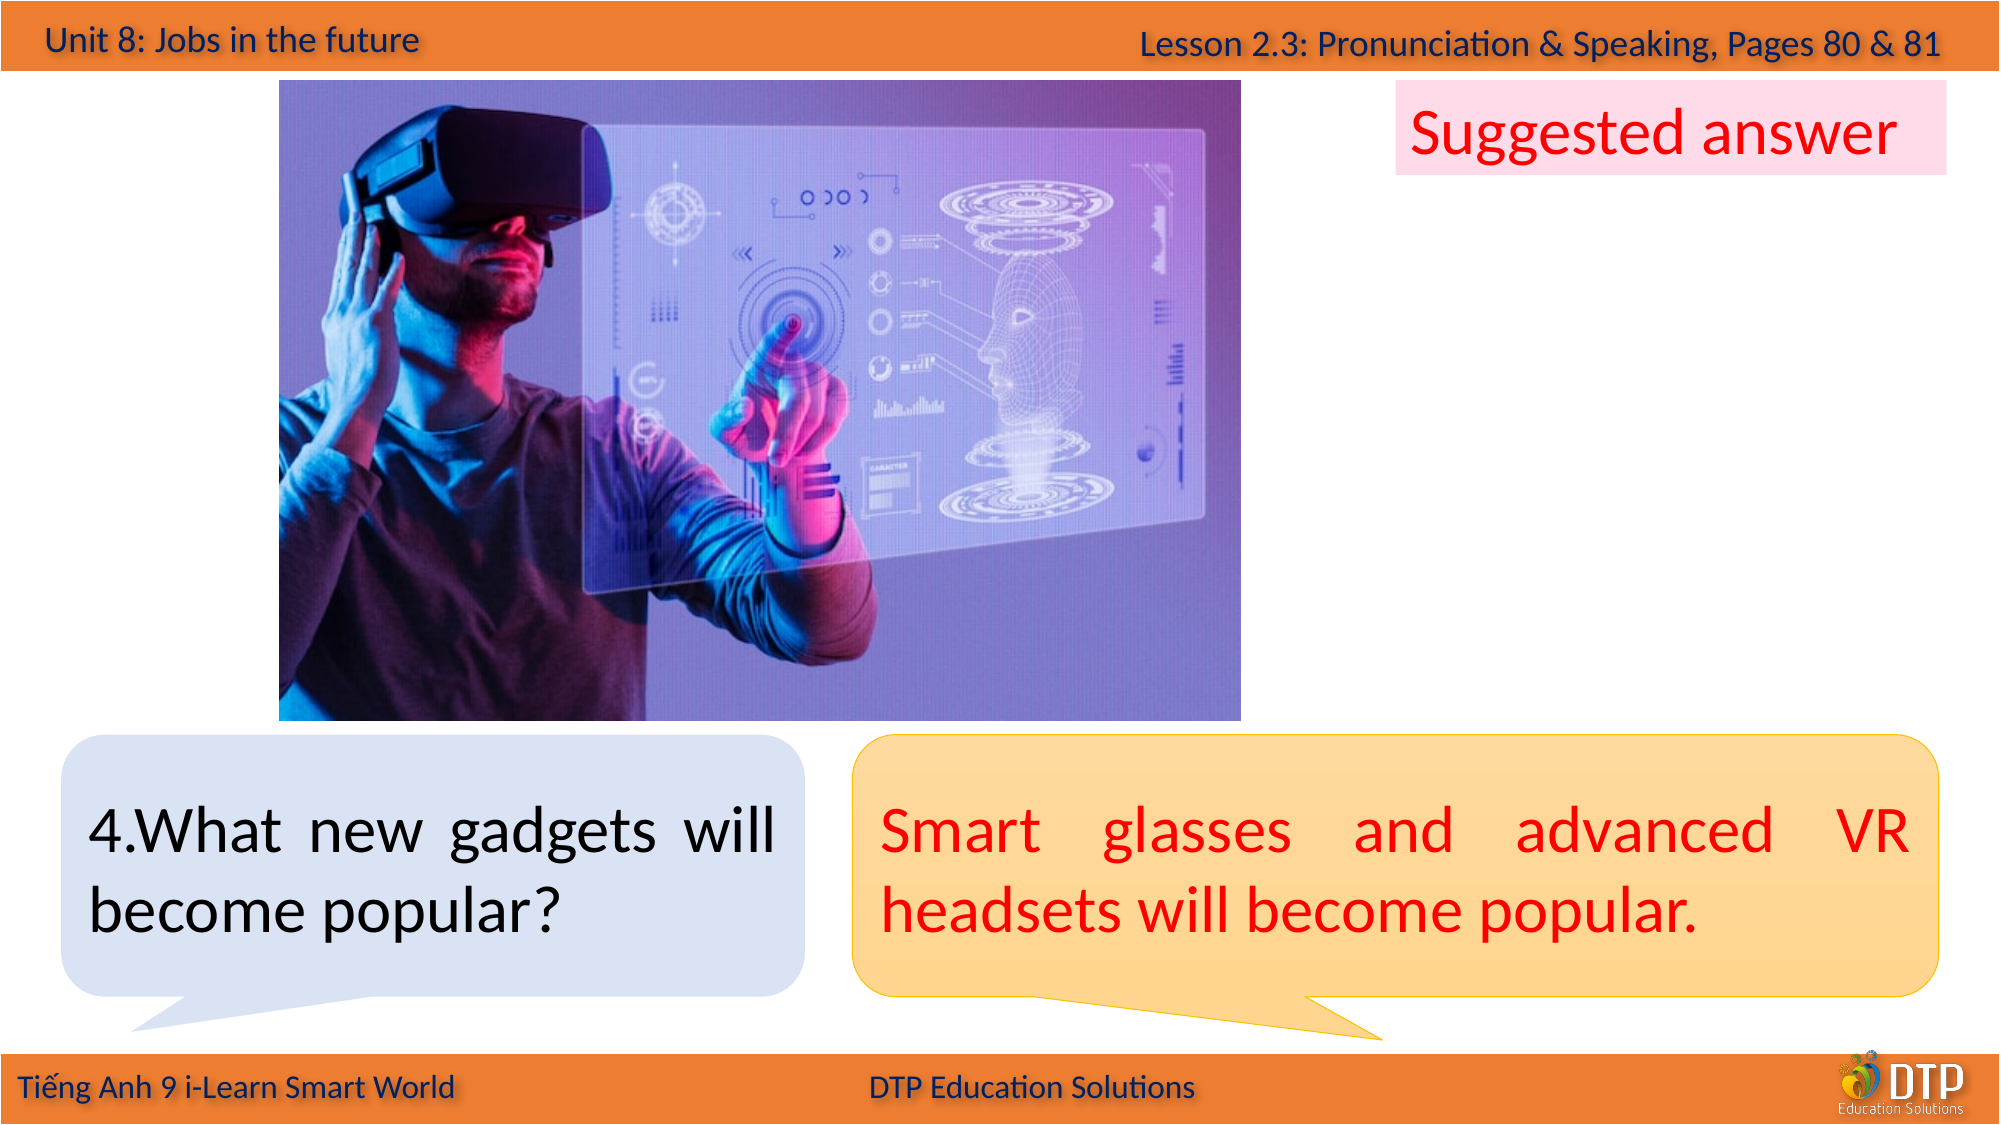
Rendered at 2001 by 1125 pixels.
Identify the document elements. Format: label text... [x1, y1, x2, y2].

text_box Smart glasses and advanced VR headsets will become popular. [851, 734, 1940, 1041]
text_box 4.What new gadgets will become popular? [60, 734, 806, 1033]
text_box Suggested answer [1395, 80, 1947, 175]
picture [1839, 1050, 1963, 1114]
picture [279, 80, 1241, 721]
